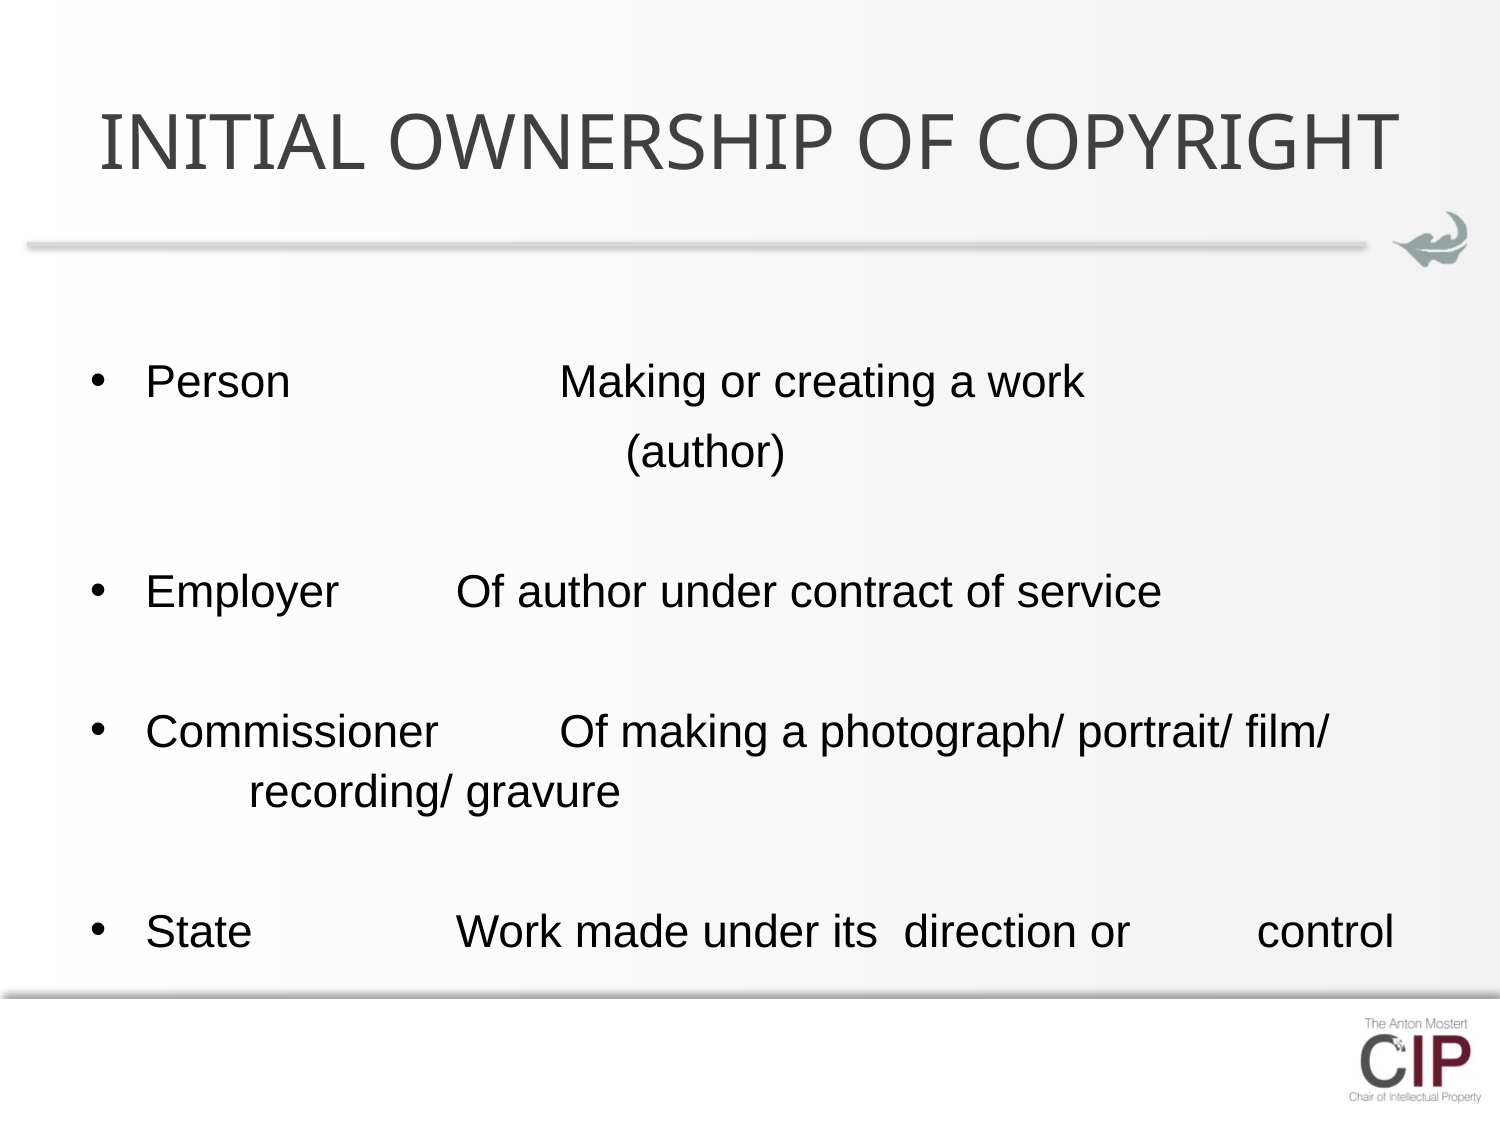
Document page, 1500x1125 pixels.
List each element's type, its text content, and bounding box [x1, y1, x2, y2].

picture [1383, 206, 1472, 274]
list Person Making or creating a work (author) Employer Of author under contract of service Commissioner Of making a photograph/ portrait/ film/ recording/ gravure State Work made under its direction or control [75, 262, 1425, 977]
title INITIAL OWNERSHIP OF COPYRIGHT [75, 45, 1425, 233]
picture [1347, 1015, 1483, 1105]
